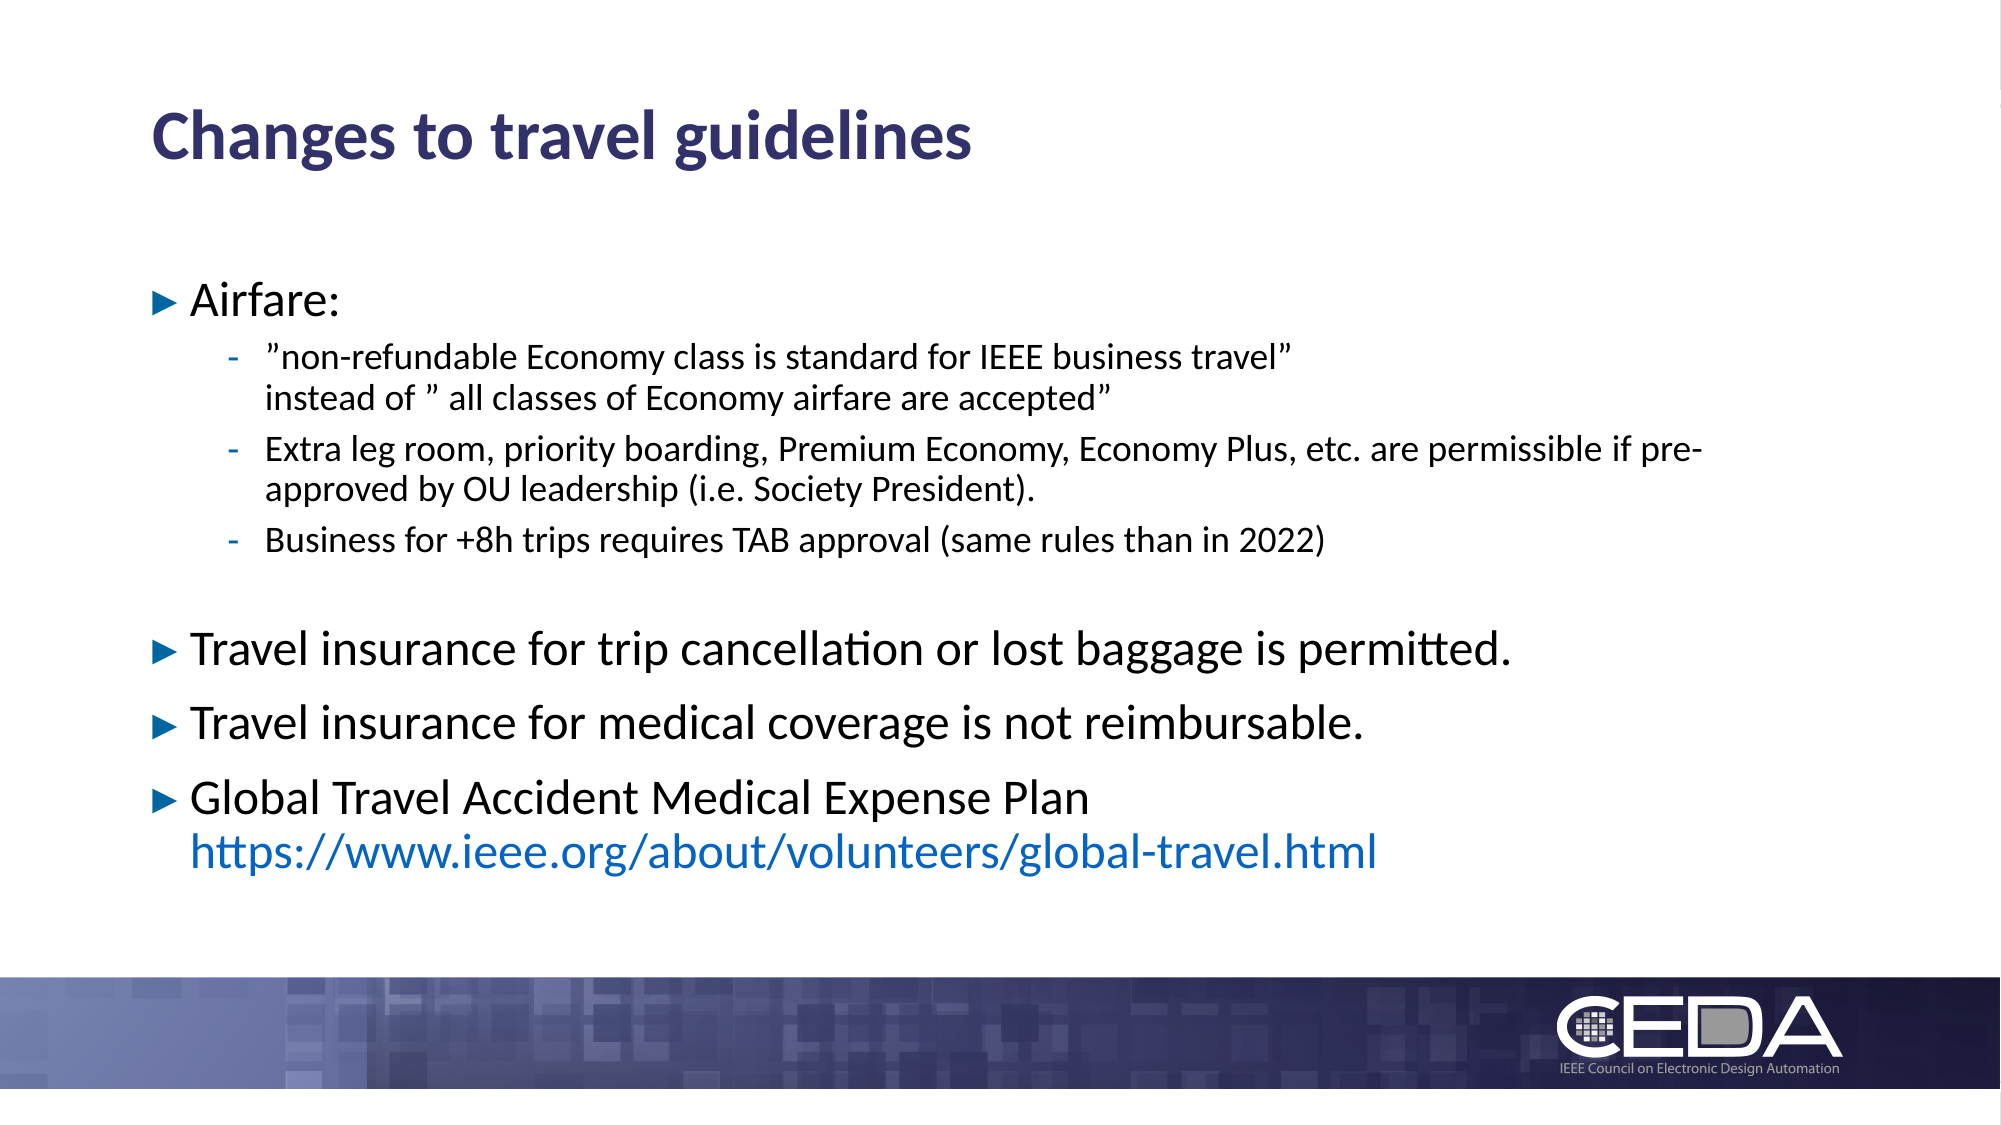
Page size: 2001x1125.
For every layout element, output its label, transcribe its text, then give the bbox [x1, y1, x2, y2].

title Changes to travel guidelines [137, 91, 1863, 182]
picture [0, 0, 2001, 1125]
list Airfare: ”non-refundable Economy class is standard for IEEE business travel” instead of ” all classes of Economy airfare are accepted” Extra leg room, priority boarding, Premium Economy, Economy Plus, etc. are permissible if pre-approved by OU leadership (i.e. Society President). Business for +8h trips requires TAB approval (same rules than in 2022) Travel insurance for trip cancellation or lost baggage is permitted. Travel insurance for medical coverage is not reimbursable. Global Travel Accident Medical Expense Plan https://www.ieee.org/about/volunteers/global-travel.html [137, 265, 1863, 932]
